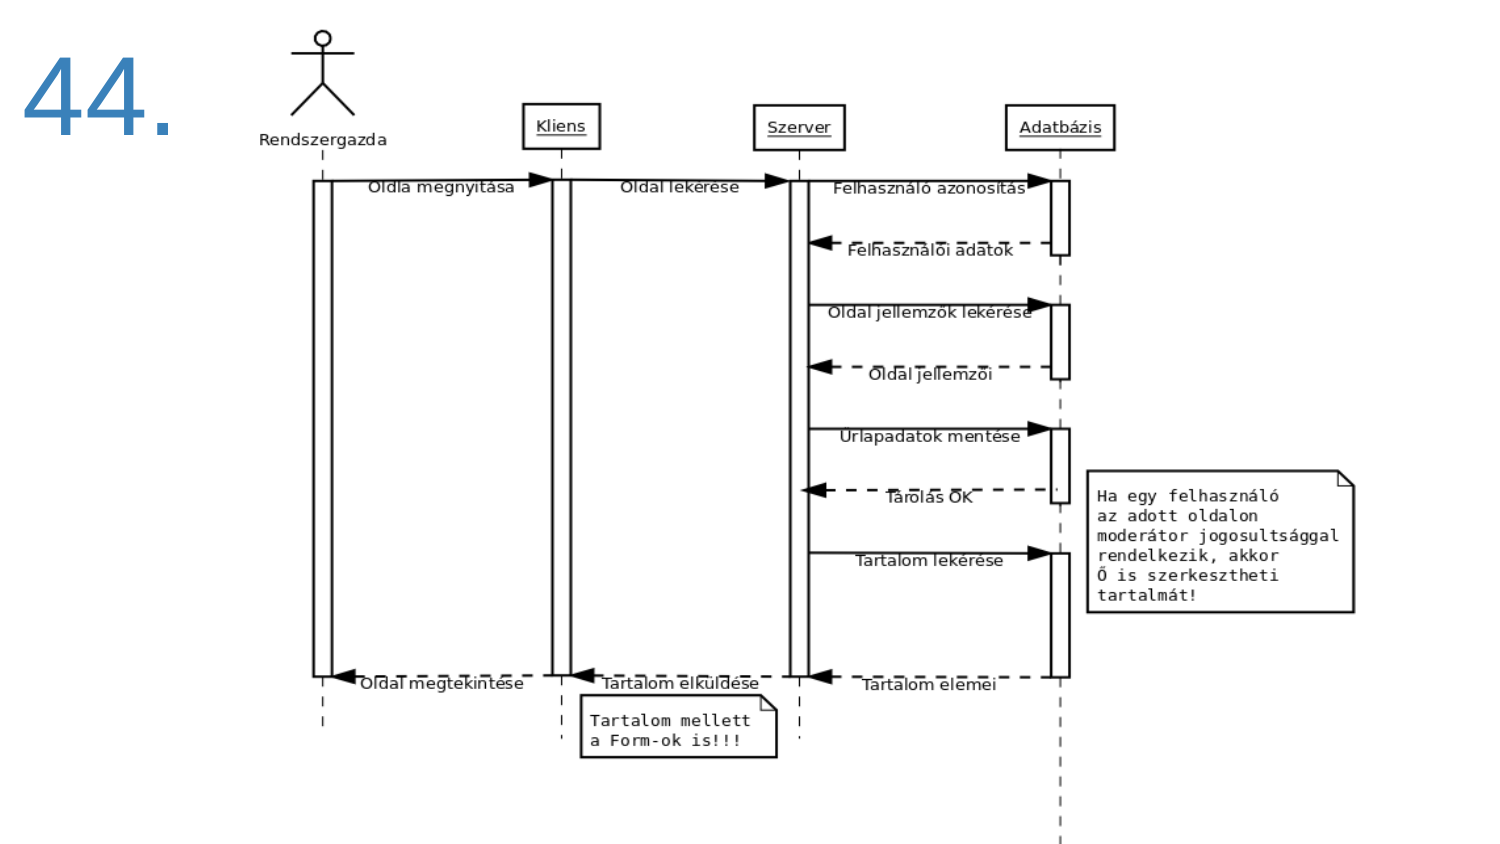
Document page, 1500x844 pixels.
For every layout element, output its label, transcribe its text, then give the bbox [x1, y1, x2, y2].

text_box 44. [7, 15, 195, 166]
picture [258, 14, 1356, 844]
